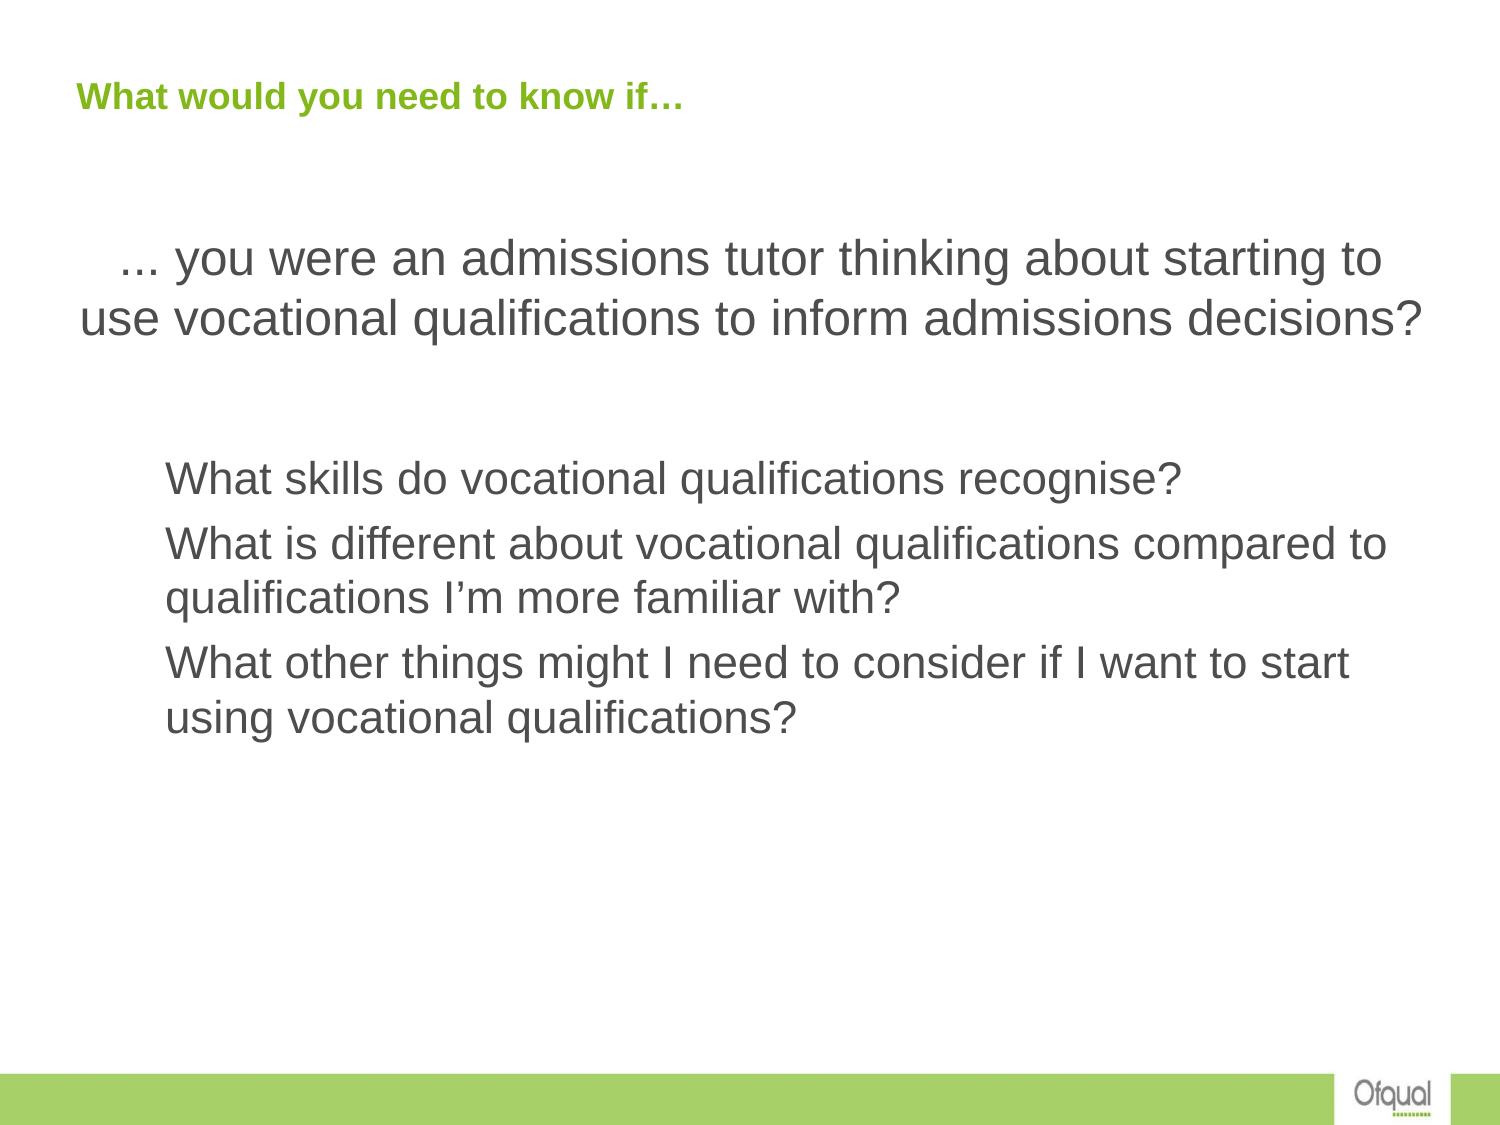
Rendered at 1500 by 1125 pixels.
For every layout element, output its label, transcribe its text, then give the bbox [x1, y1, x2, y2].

title What would you need to know if… [76, 66, 1118, 161]
picture [0, 0, 1500, 1125]
list ... you were an admissions tutor thinking about starting to use vocational qualifications to inform admissions decisions? What skills do vocational qualifications recognise? What is different about vocational qualifications compared to qualifications I’m more familiar with? What other things might I need to consider if I want to start using vocational qualifications? [76, 219, 1427, 958]
